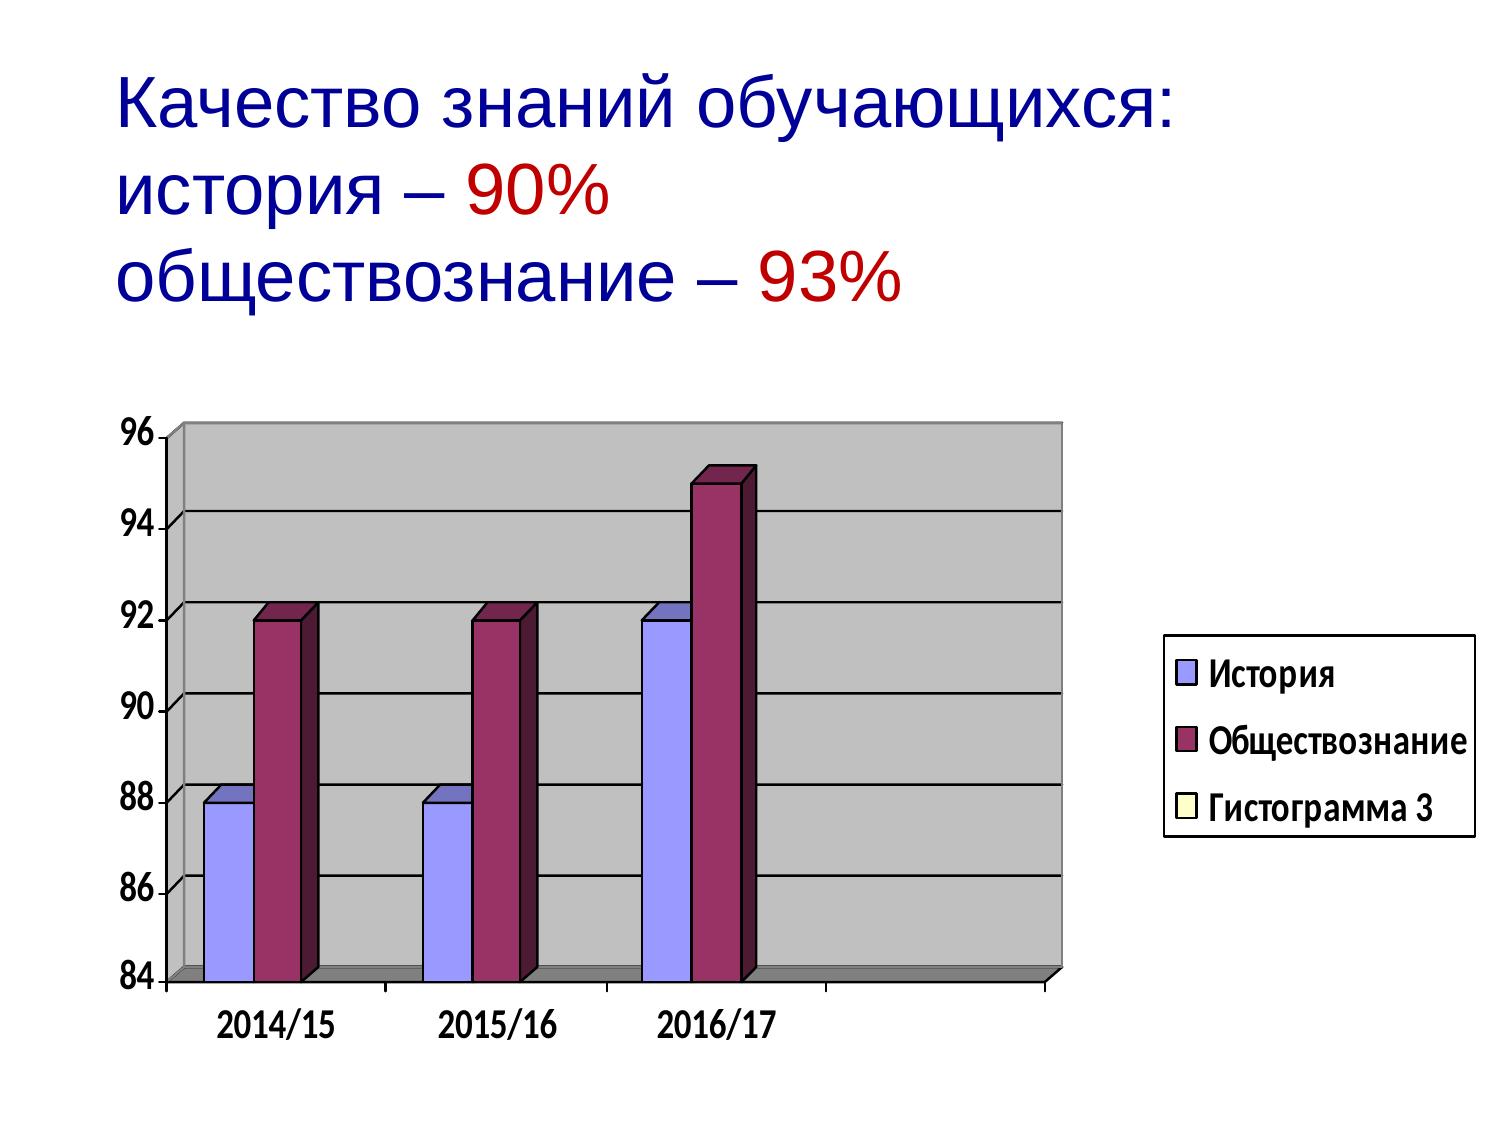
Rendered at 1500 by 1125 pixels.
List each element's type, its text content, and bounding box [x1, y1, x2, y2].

title Качество знаний обучающихся: история – 90% обществознание – 93% [100, 45, 1483, 327]
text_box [0, 349, 1500, 1125]
